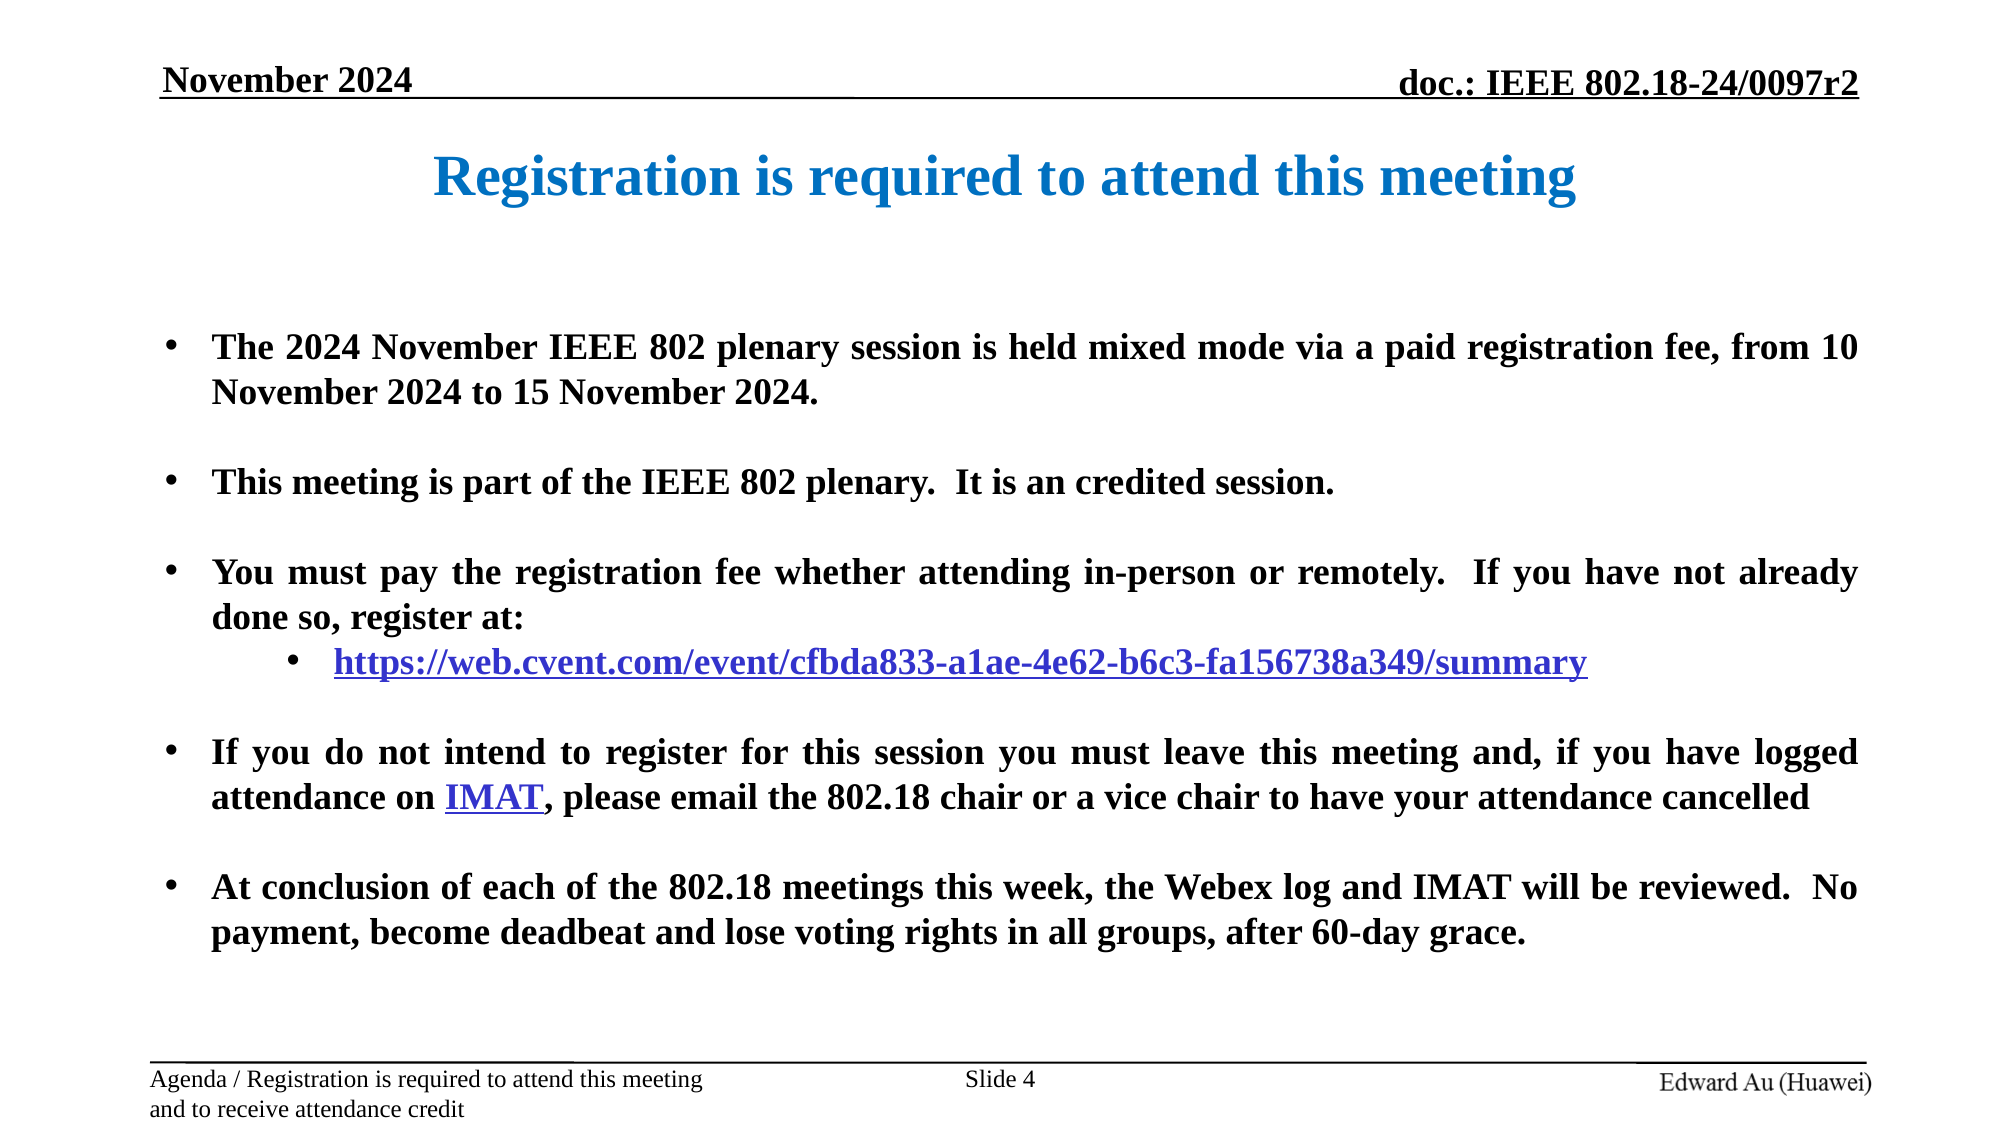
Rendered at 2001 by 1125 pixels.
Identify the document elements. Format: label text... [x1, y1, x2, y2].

slide_number Slide 4 [925, 1061, 1076, 1123]
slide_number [161, 54, 526, 101]
title Registration is required to attend this meeting [162, 99, 1864, 246]
picture [1174, 1058, 1887, 1113]
text_box The 2024 November IEEE 802 plenary session is held mixed mode via a paid registration fee, from 10 November 2024 to 15 November 2024. This meeting is part of the IEEE 802 plenary. It is an credited session. You must pay the registration fee whether attending in-person or remotely. If you have not already done so, register at: https://web.cvent.com/event/cfbda833-a1ae-4e62-b6c3-fa156738a349/summary If you do not intend to register for this session you must leave this meeting and, if you have logged attendance on IMAT, please email the 802.18 chair or a vice chair to have your attendance cancelled At conclusion of each of the 802.18 meetings this week, the Webex log and IMAT will be reviewed. No payment, become deadbeat and lose voting rights in all groups, after 60-day grace. [149, 275, 1875, 1040]
